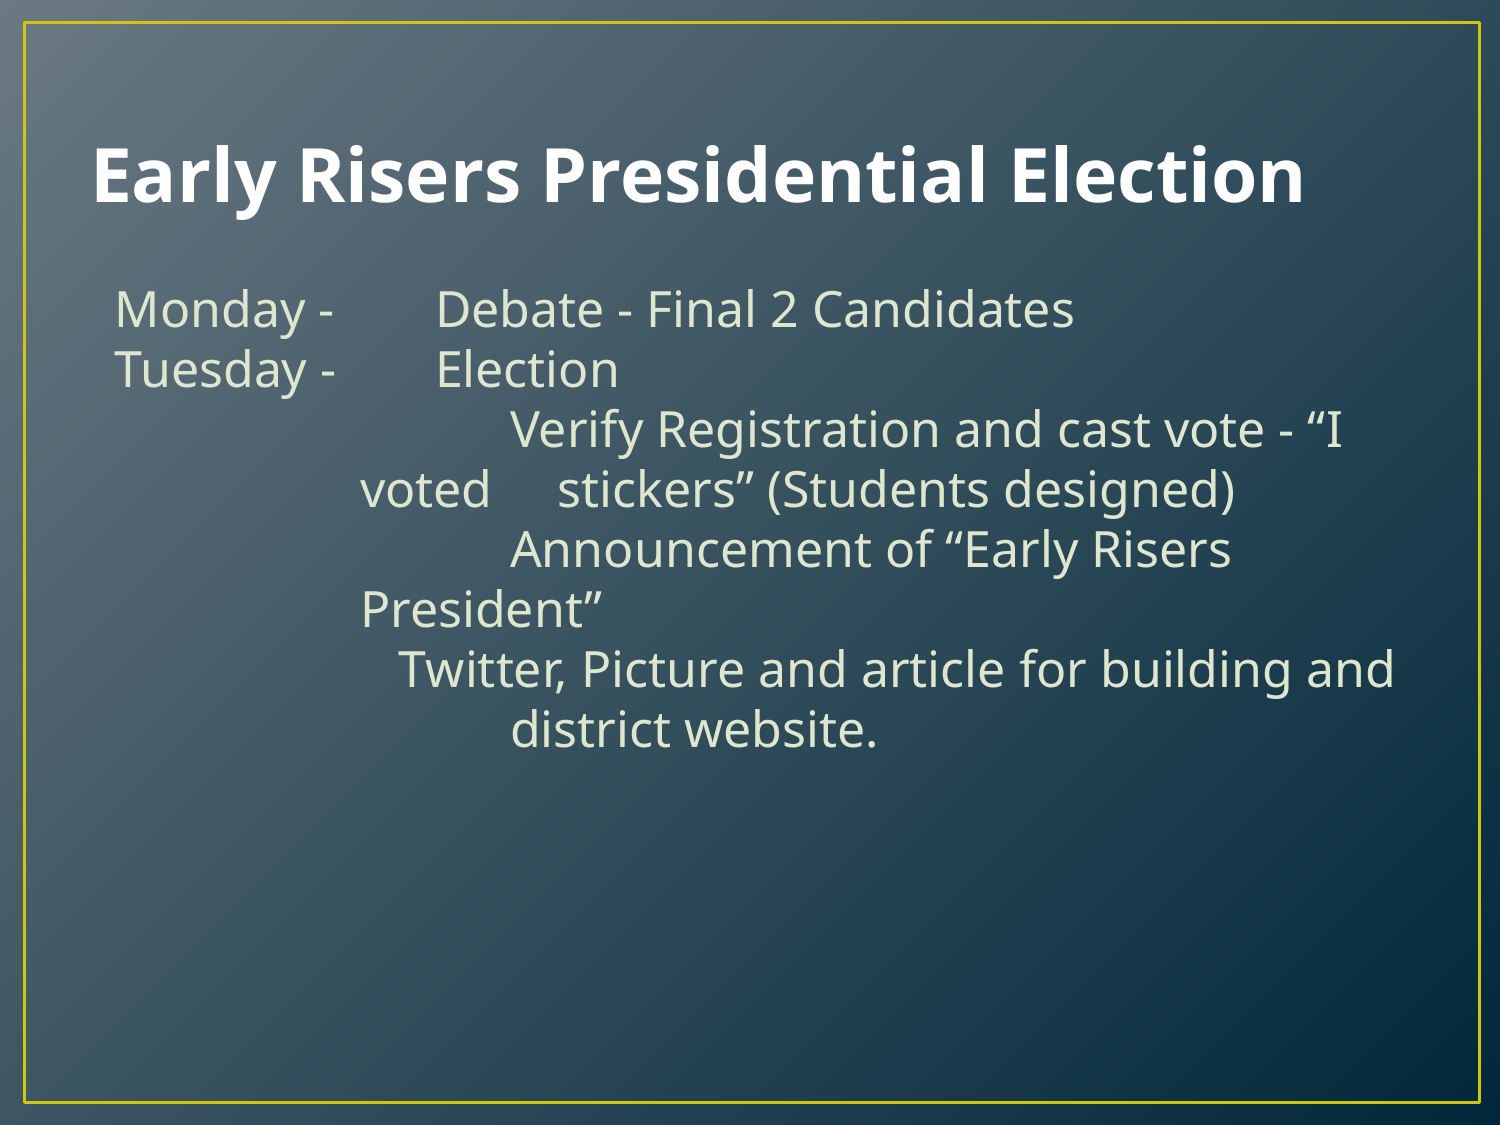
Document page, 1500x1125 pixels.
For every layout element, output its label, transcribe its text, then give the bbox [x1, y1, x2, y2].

title Early Risers Presidential Election [75, 45, 1425, 233]
list Monday - Debate - Final 2 Candidates Tuesday - Election Verify Registration and cast vote - “I voted stickers” (Students designed) Announcement of “Early Risers President” Twitter, Picture and article for building and district website. [75, 262, 1425, 1005]
